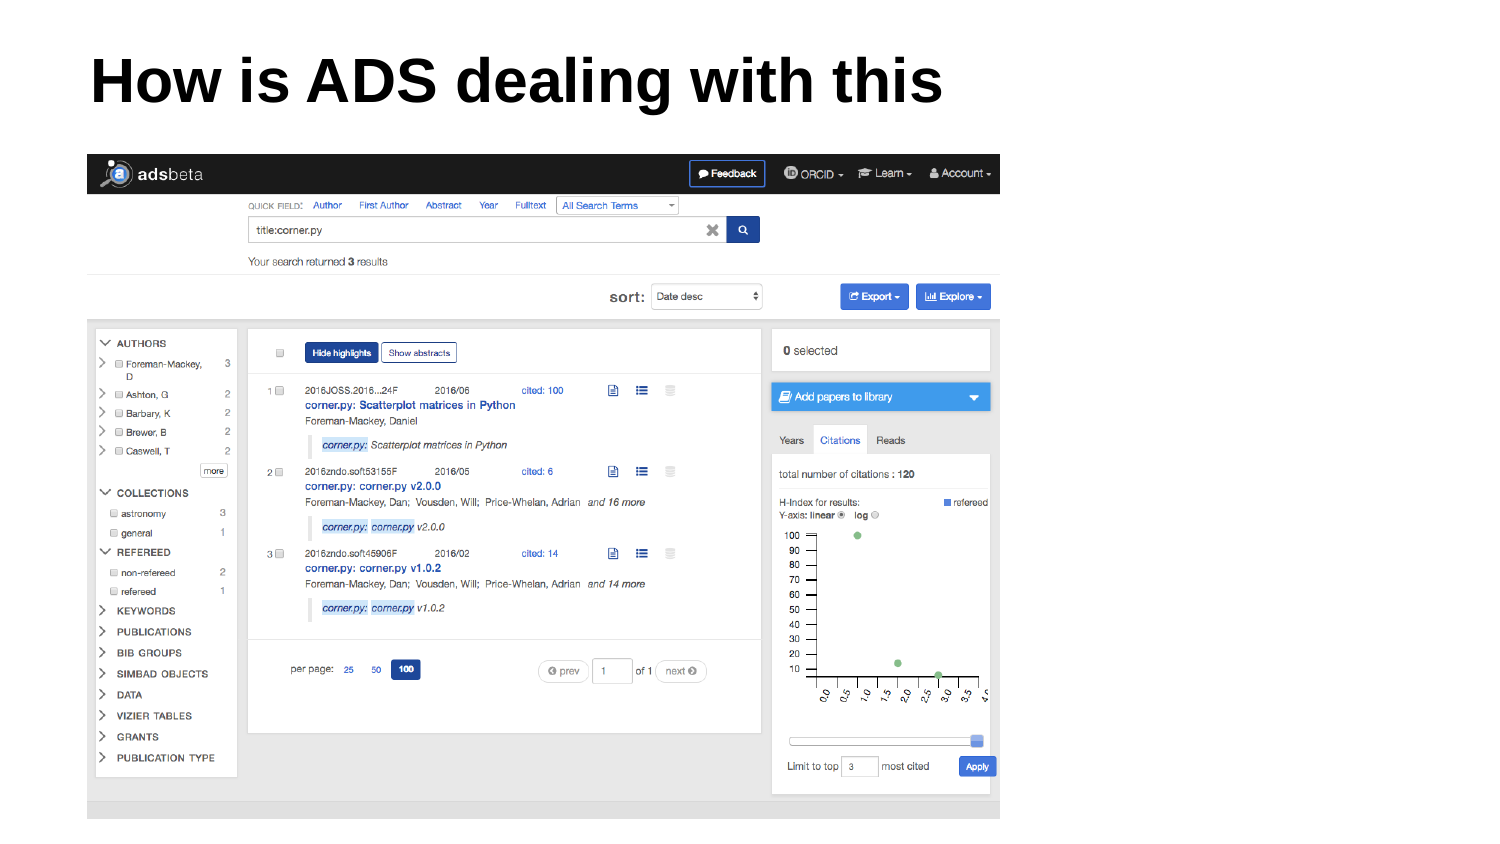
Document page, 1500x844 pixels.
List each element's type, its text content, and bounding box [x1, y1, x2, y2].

picture [87, 154, 1000, 819]
title How is ADS dealing with this [75, 33, 1425, 130]
